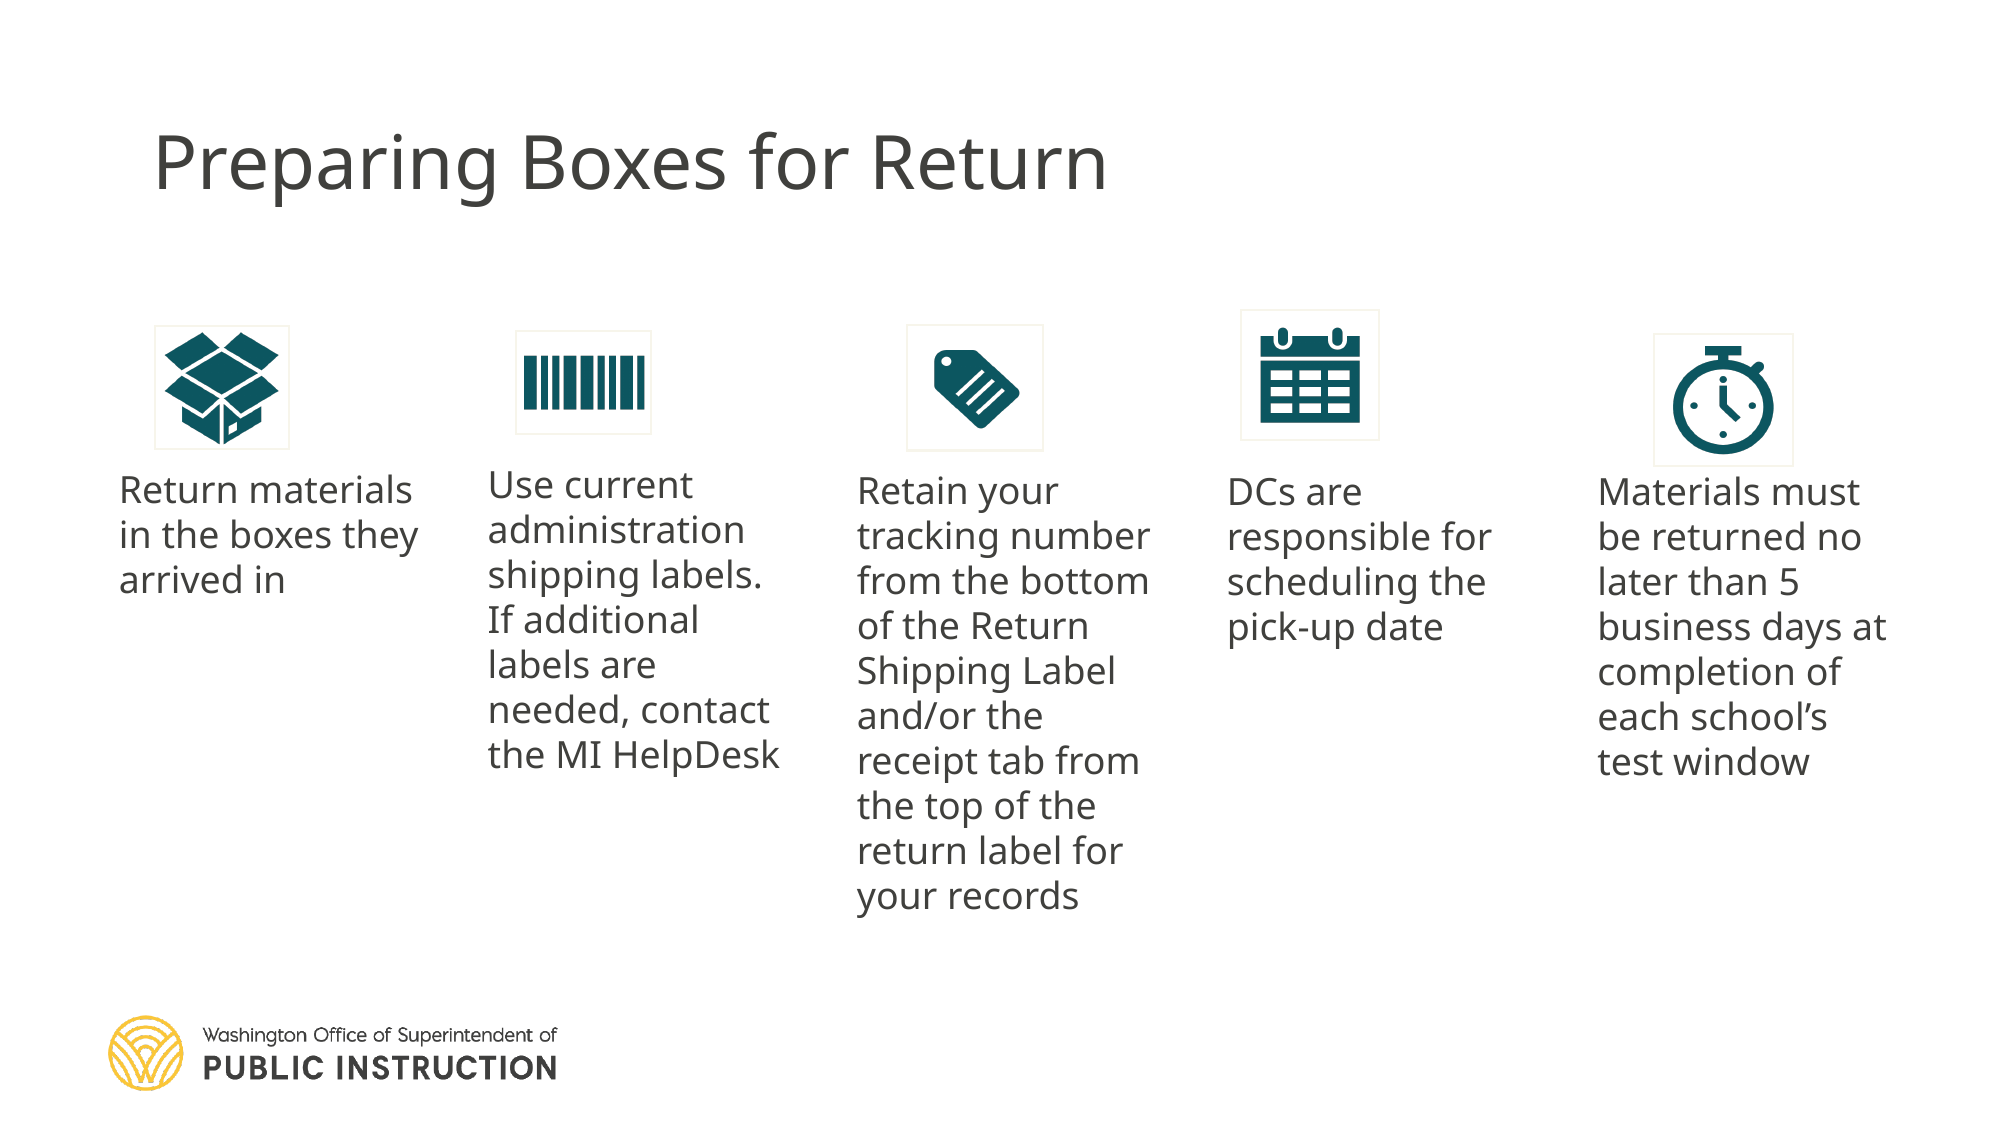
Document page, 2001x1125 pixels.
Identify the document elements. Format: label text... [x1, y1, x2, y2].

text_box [103, 234, 1900, 1020]
title Preparing Boxes for Return [137, 56, 1863, 234]
picture [108, 1020, 558, 1091]
